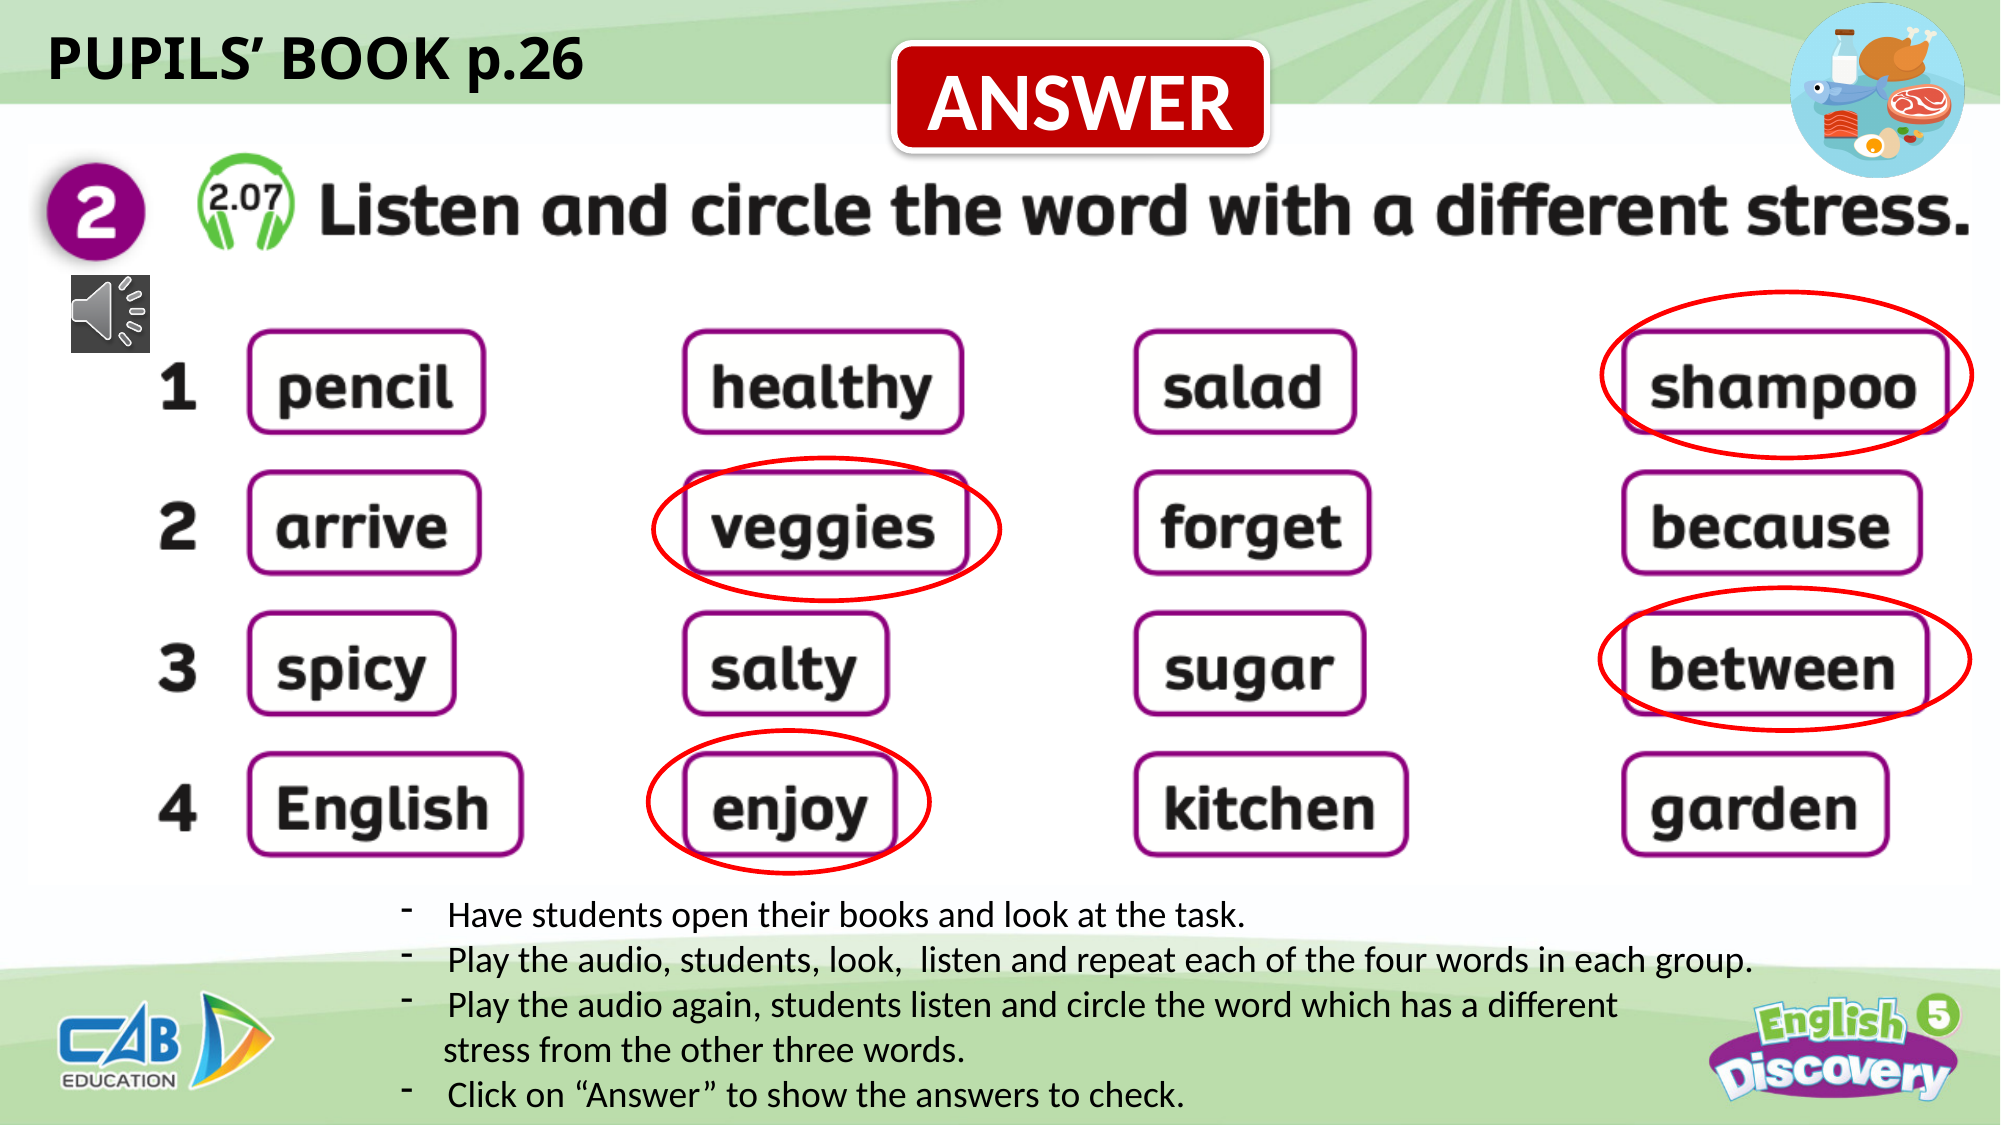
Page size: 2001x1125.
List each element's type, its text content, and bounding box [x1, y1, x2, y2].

text_box Have students open their books and look at the task. Play the audio, students, look, listen and repeat each of the four words in each group. Play the audio again, students listen and circle the word which has a different stress from the other three words. Click on “Answer” to show the answers to check. [385, 885, 1972, 1123]
text_box PUPILS’ BOOK p.26 [31, 30, 1757, 91]
picture [0, 0, 2001, 1125]
text_box ANSWER [894, 43, 1267, 144]
